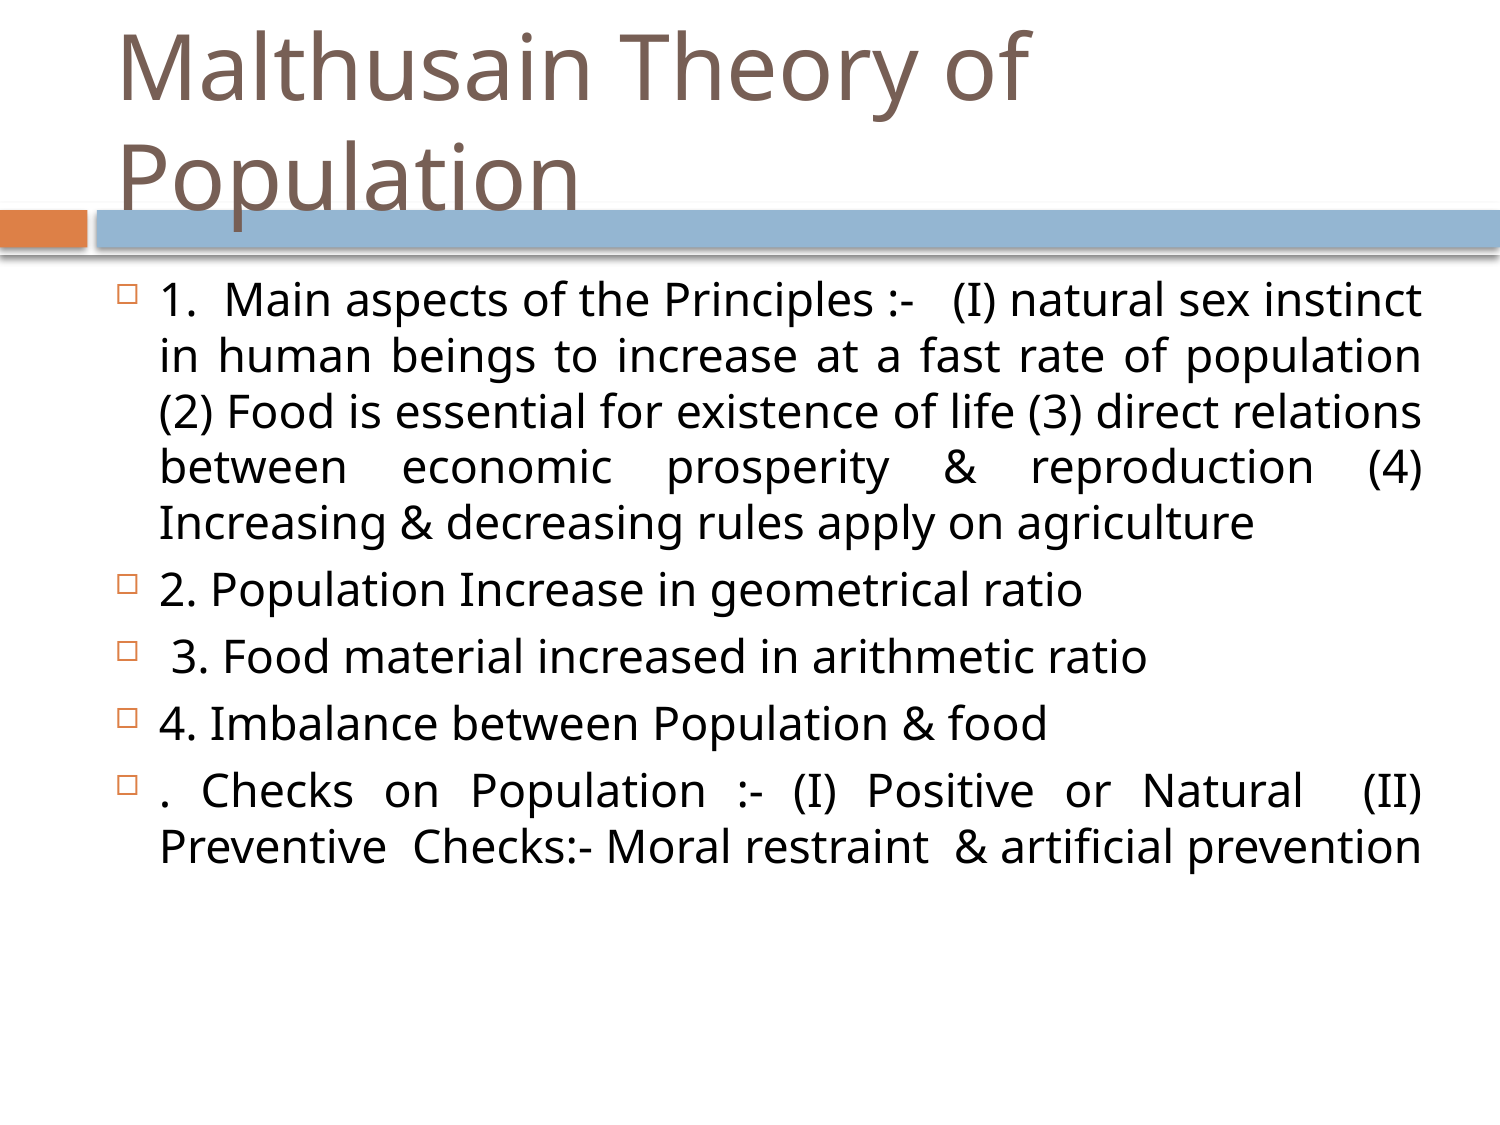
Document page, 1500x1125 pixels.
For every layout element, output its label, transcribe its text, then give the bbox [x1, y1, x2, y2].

list 1. Main aspects of the Principles :- (I) natural sex instinct in human beings to increase at a fast rate of population (2) Food is essential for existence of life (3) direct relations between economic prosperity & reproduction (4) Increasing & decreasing rules apply on agriculture 2. Population Increase in geometrical ratio 3. Food material increased in arithmetic ratio 4. Imbalance between Population & food . Checks on Population :- (I) Positive or Natural (II) Preventive Checks:- Moral restraint & artificial prevention [100, 262, 1438, 1000]
title Malthusain Theory of Population [100, 37, 1438, 200]
